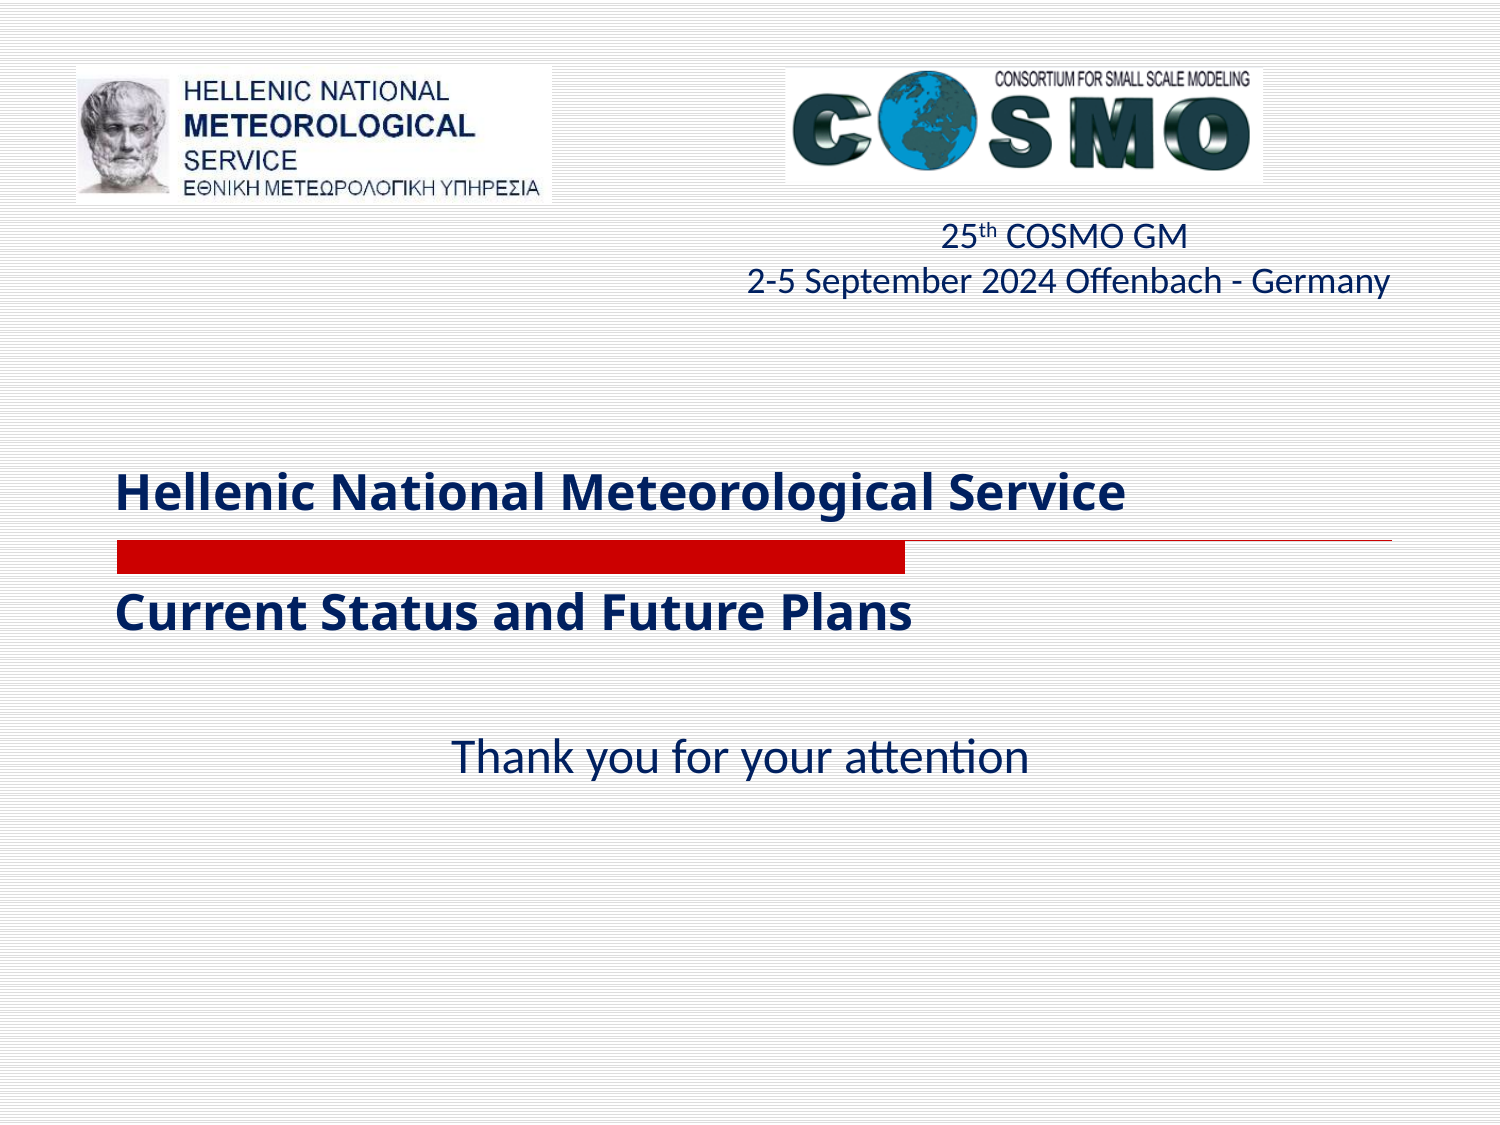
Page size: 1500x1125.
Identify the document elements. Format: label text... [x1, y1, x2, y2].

text_box Hellenic National Meteorological Service Current Status and Future Plans [100, 524, 1393, 637]
picture [76, 66, 552, 205]
picture [785, 66, 1264, 184]
text_box Thank you for your attention [371, 715, 1122, 851]
text_box 25th COSMO GM 2-5 September 2024 Offenbach - Germany [679, 204, 1459, 309]
